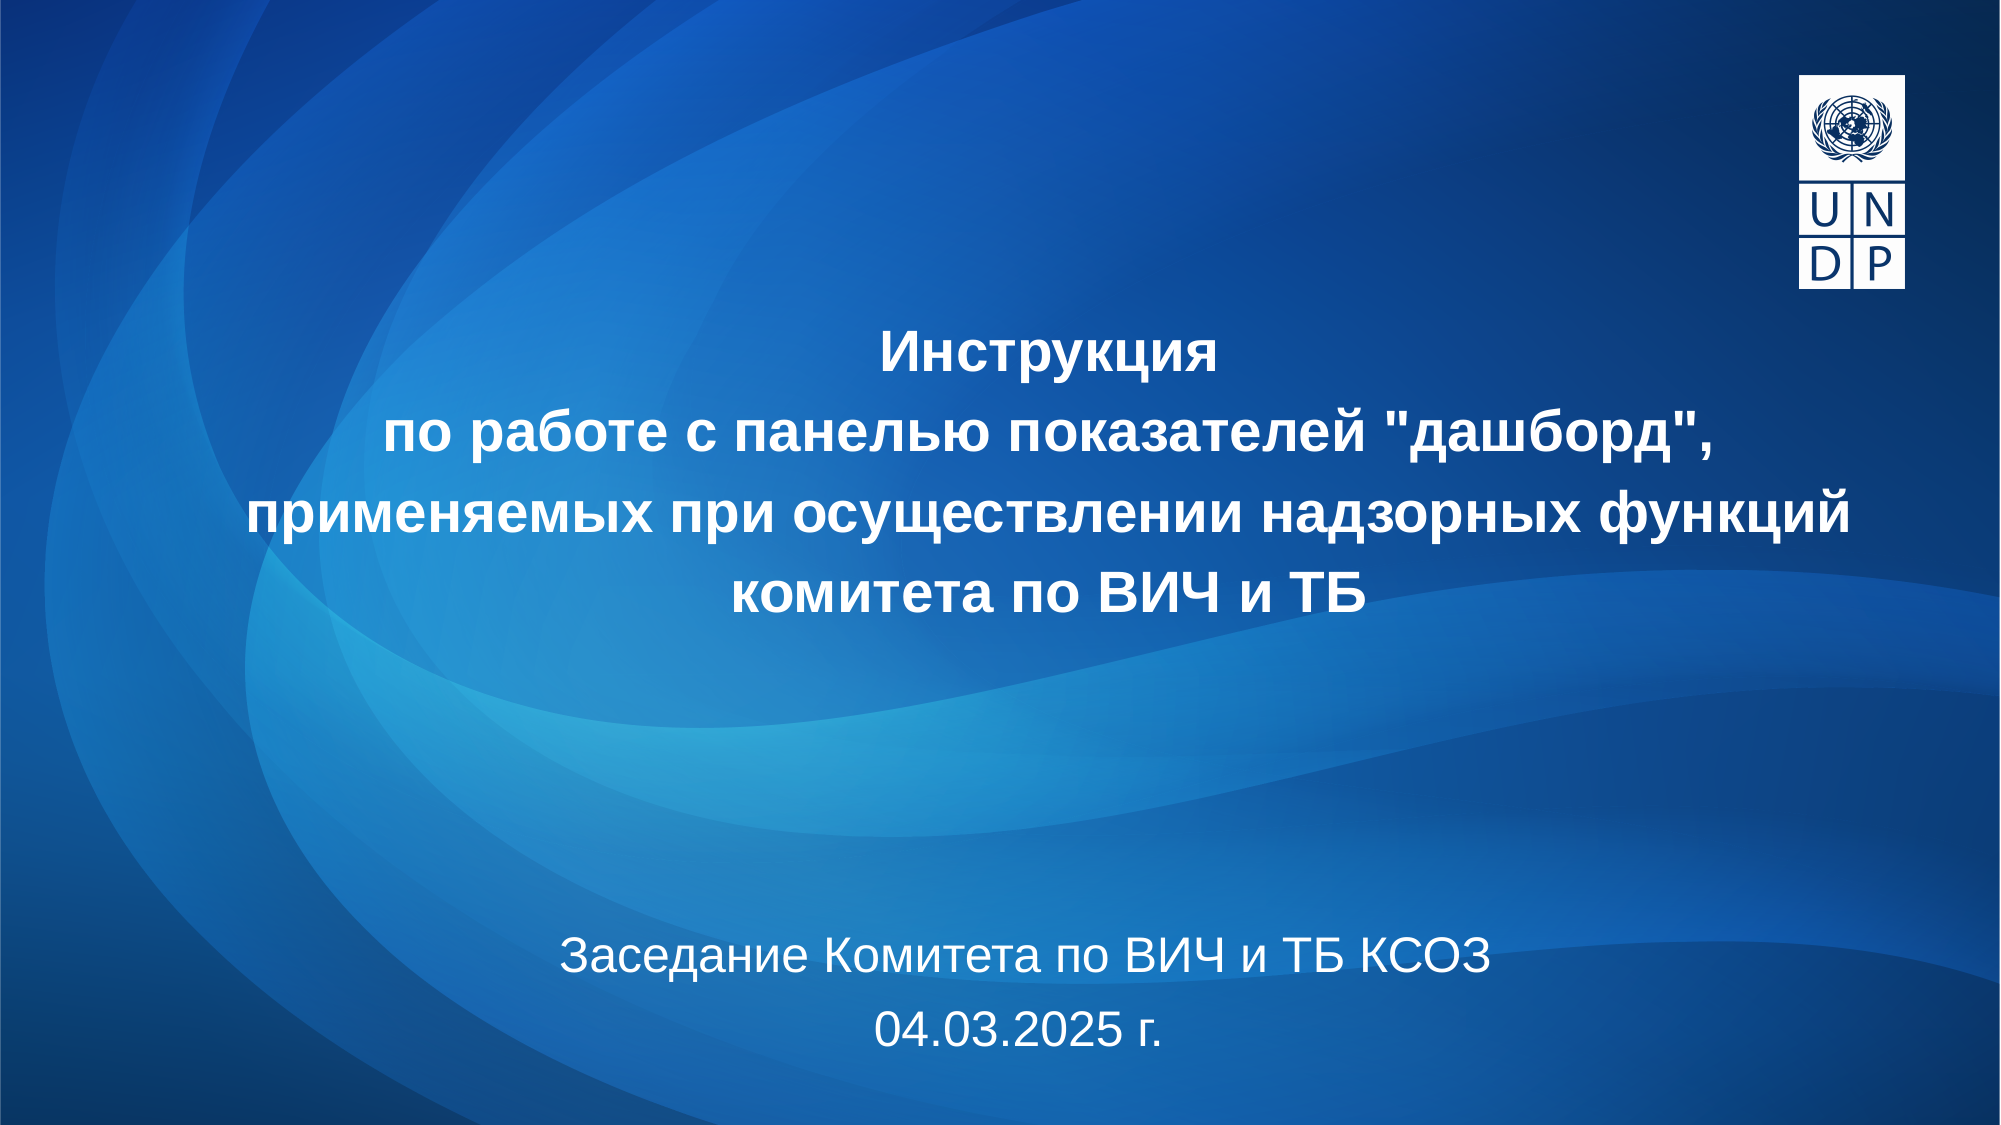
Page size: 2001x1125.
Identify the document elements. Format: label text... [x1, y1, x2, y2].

subtitle Заседание Комитета по ВИЧ и ТБ КСОЗ 04.03.2025 г. [383, 777, 1668, 1066]
picture [0, 0, 2000, 1125]
title Инструкция по работе с панелью показателей "дашборд", применяемых при осуществлении надзорных функций комитета по ВИЧ и ТБ [160, 464, 1938, 632]
